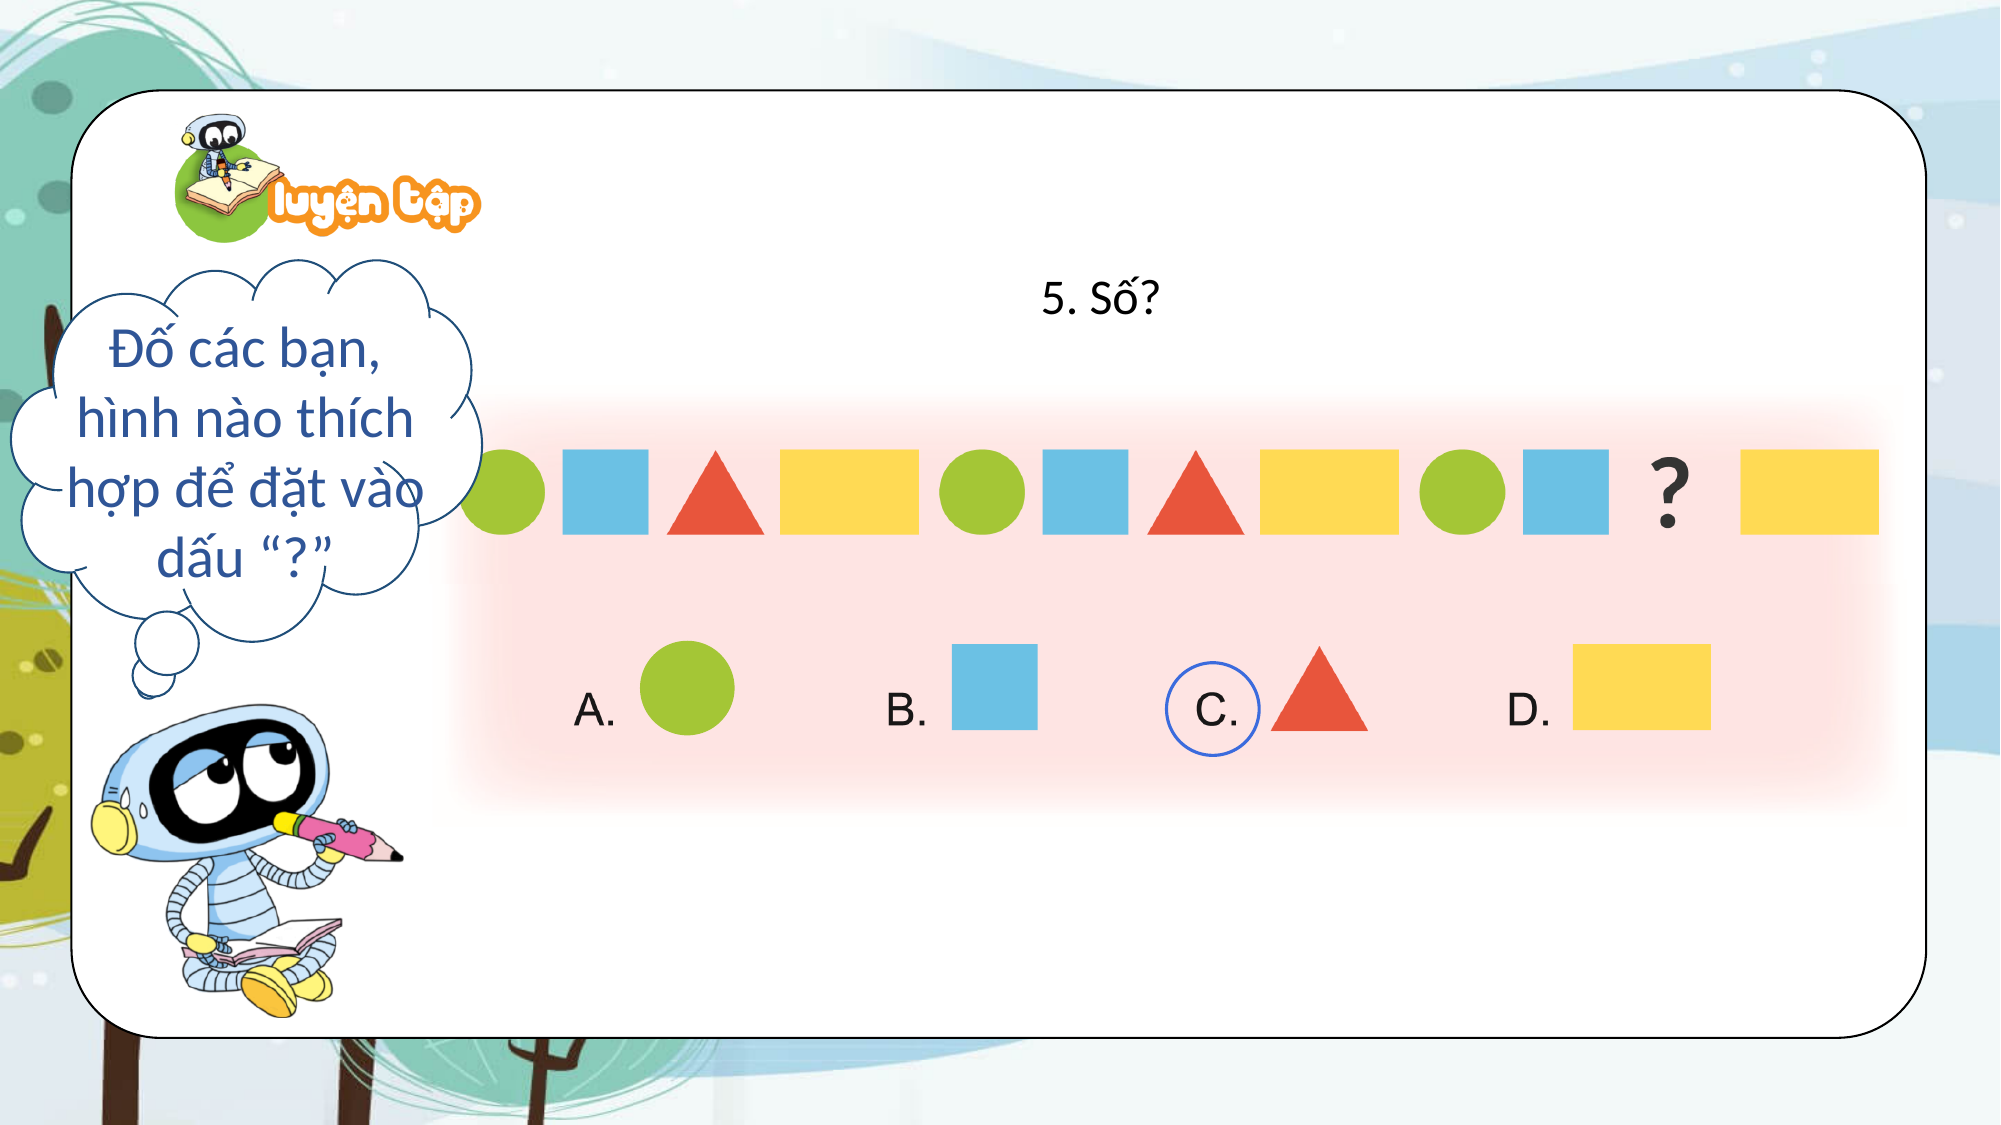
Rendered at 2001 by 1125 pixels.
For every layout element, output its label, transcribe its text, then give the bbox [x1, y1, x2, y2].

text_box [11, 258, 482, 641]
text_box 5. Số? [1025, 257, 1177, 332]
picture [0, 0, 2000, 1125]
